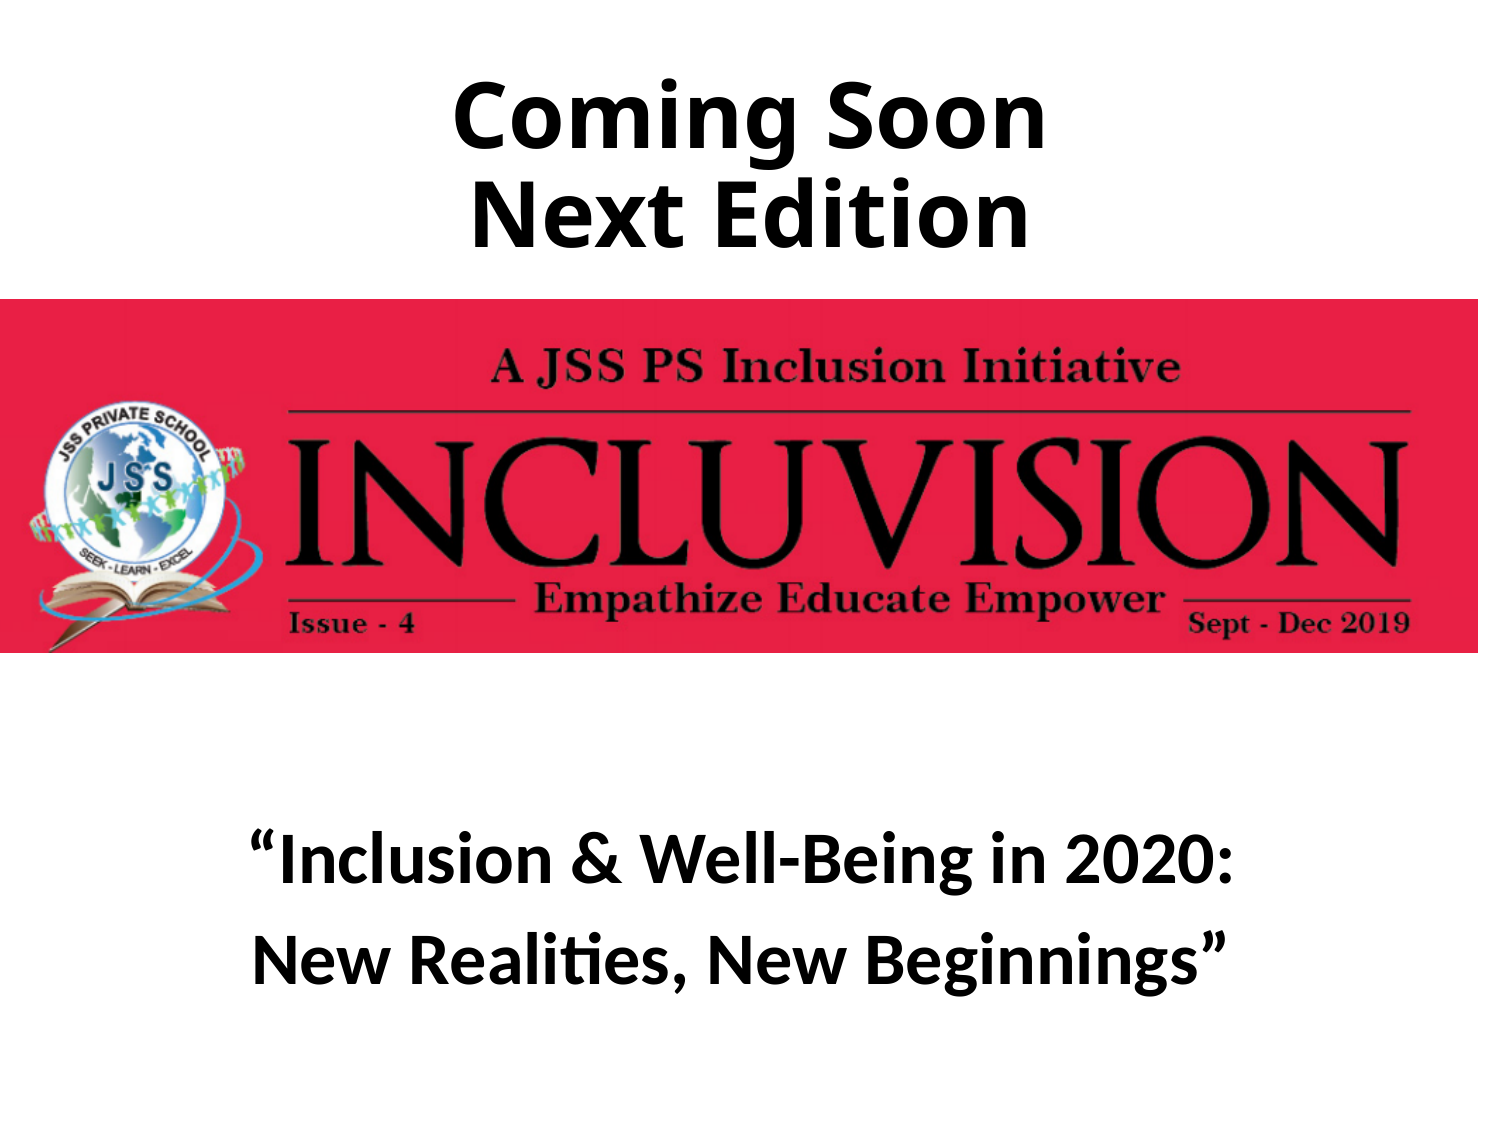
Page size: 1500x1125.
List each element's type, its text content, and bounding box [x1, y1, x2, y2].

title Coming Soon Next Edition [103, 59, 1397, 278]
list “Inclusion & Well-Being in 2020: New Realities, New Beginnings” [103, 653, 1397, 1014]
picture [0, 299, 1478, 653]
